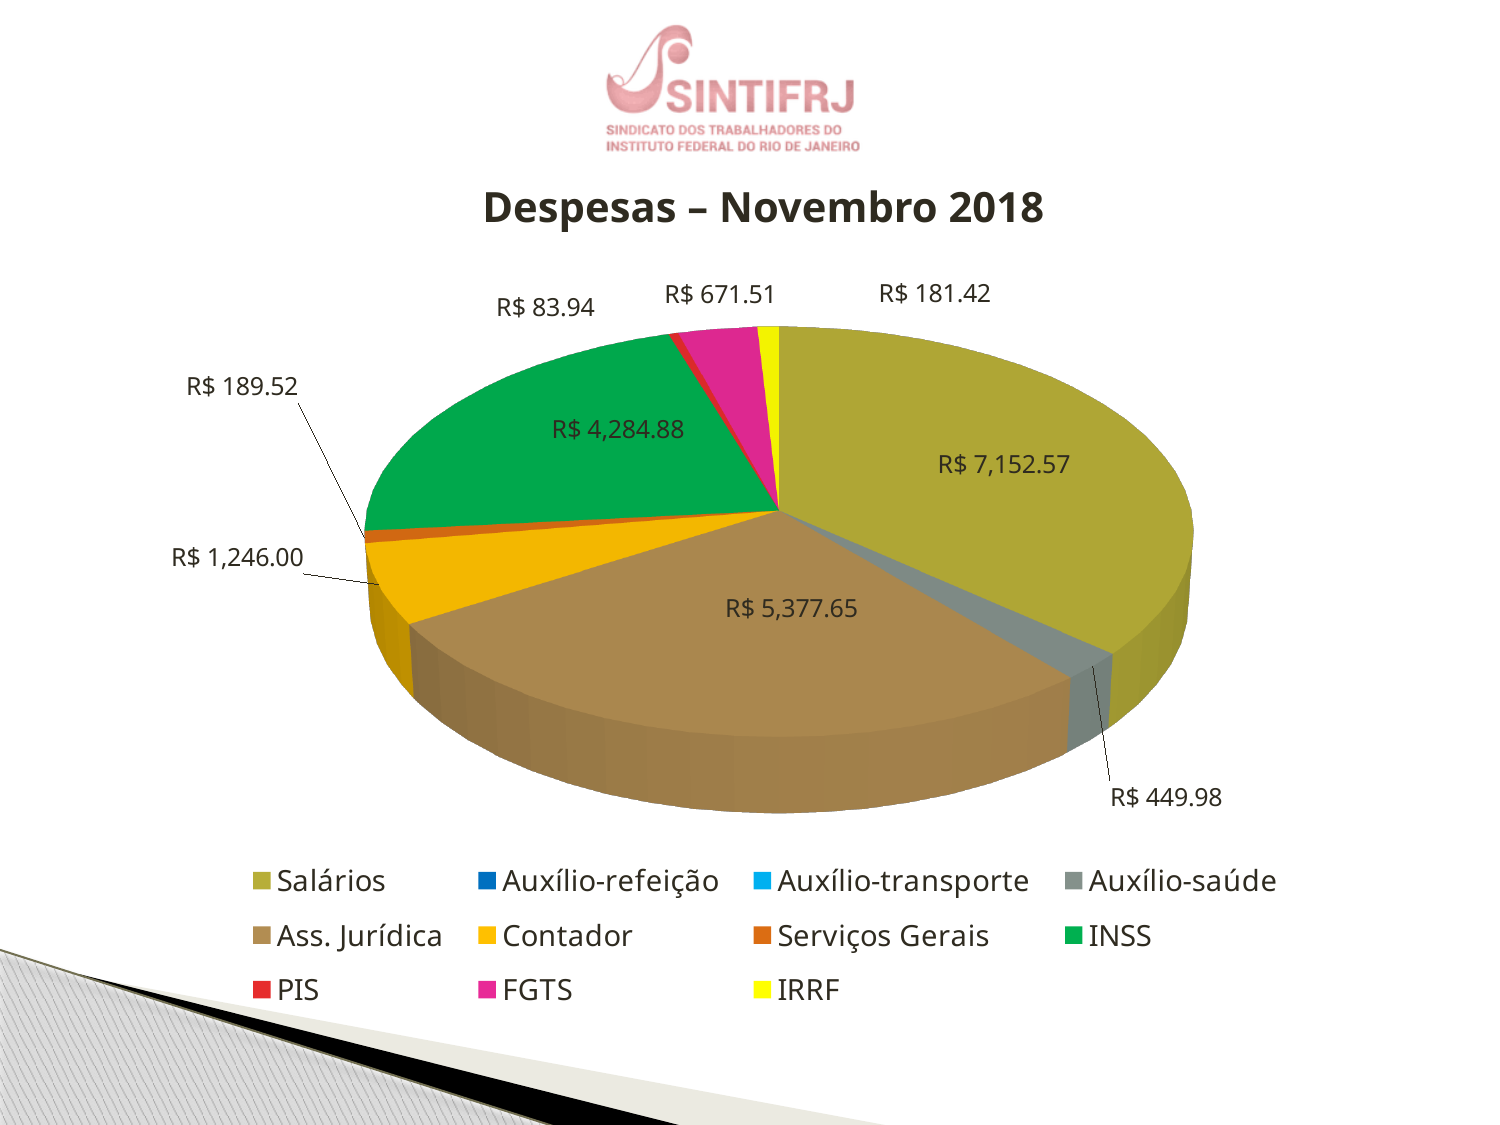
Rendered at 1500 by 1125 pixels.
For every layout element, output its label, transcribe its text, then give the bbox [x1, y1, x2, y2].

title Despesas – Novembro 2018 [88, 168, 1439, 244]
chart [74, 255, 1426, 1047]
picture [578, 18, 875, 173]
